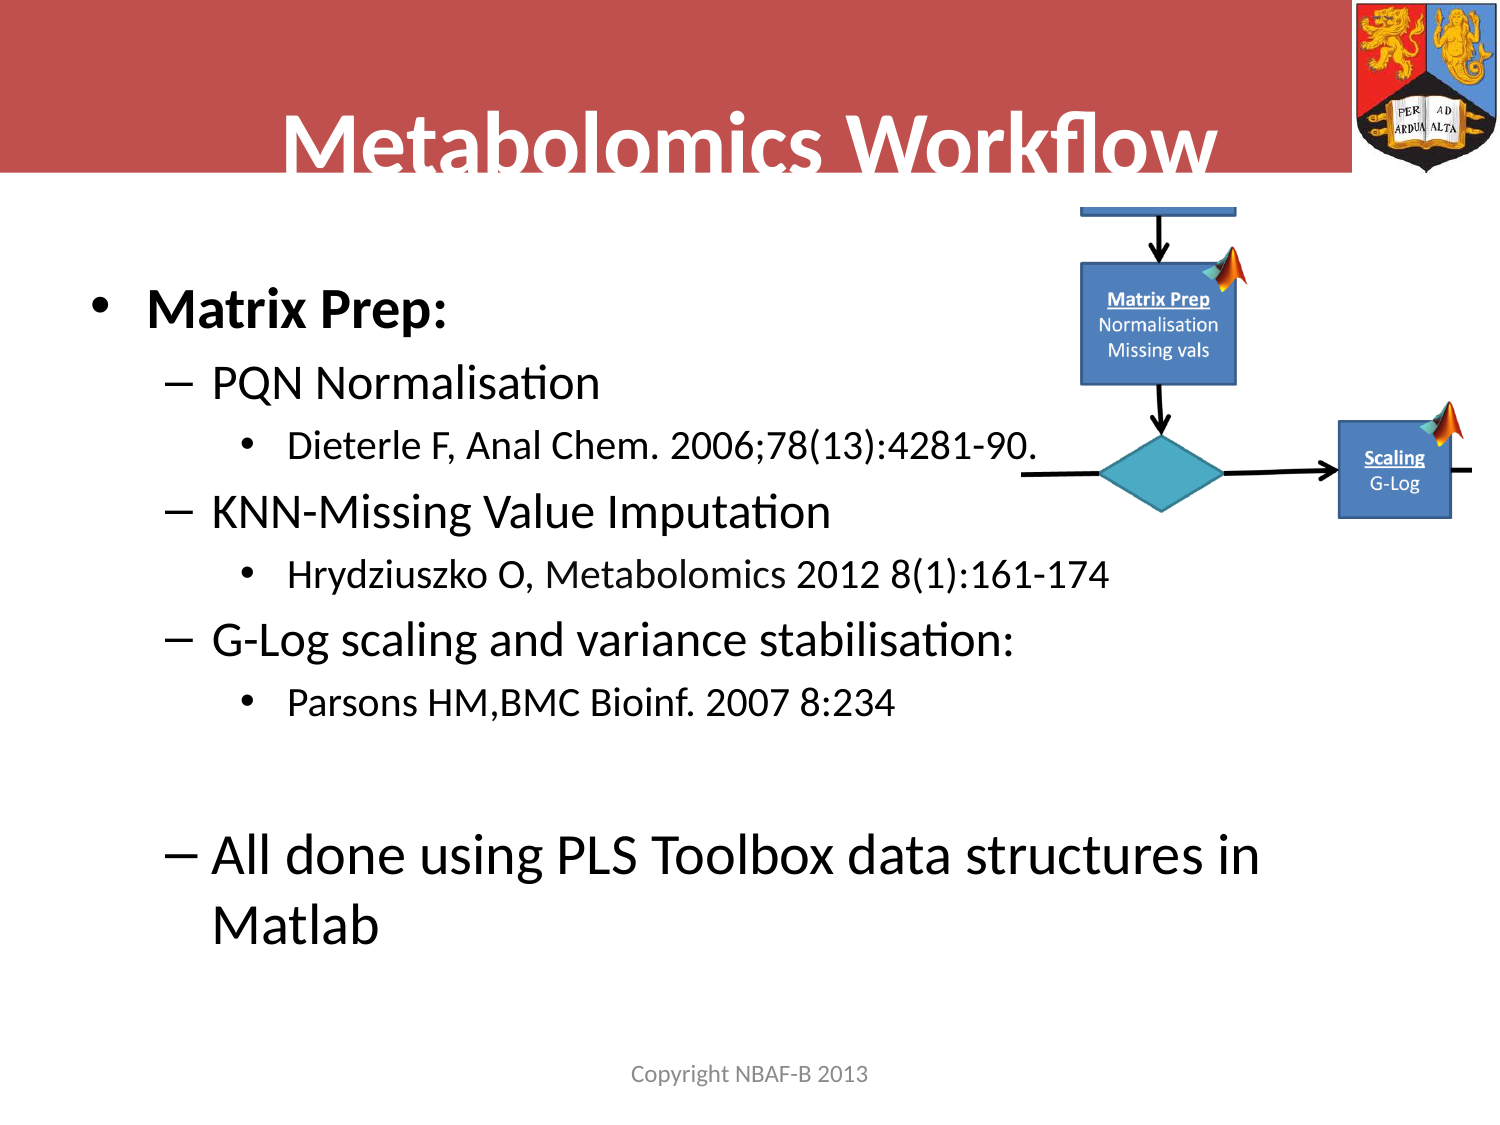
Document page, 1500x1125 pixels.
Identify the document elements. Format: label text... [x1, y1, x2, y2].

text_box [0, 0, 1349, 175]
picture [1352, 0, 1500, 177]
text_box Copyright NBAF-B 2013 [512, 1042, 988, 1103]
picture [1021, 207, 1472, 519]
list Matrix Prep: PQN Normalisation Dieterle F, Anal Chem. 2006;78(13):4281-90. KNN-Missing Value Imputation Hrydziuszko O, Metabolomics 2012 8(1):161-174 G-Log scaling and variance stabilisation: Parsons HM,BMC Bioinf. 2007 8:234 All done using PLS Toolbox data structures in Matlab [74, 262, 1426, 1006]
title Metabolomics Workflow [74, 44, 1426, 233]
